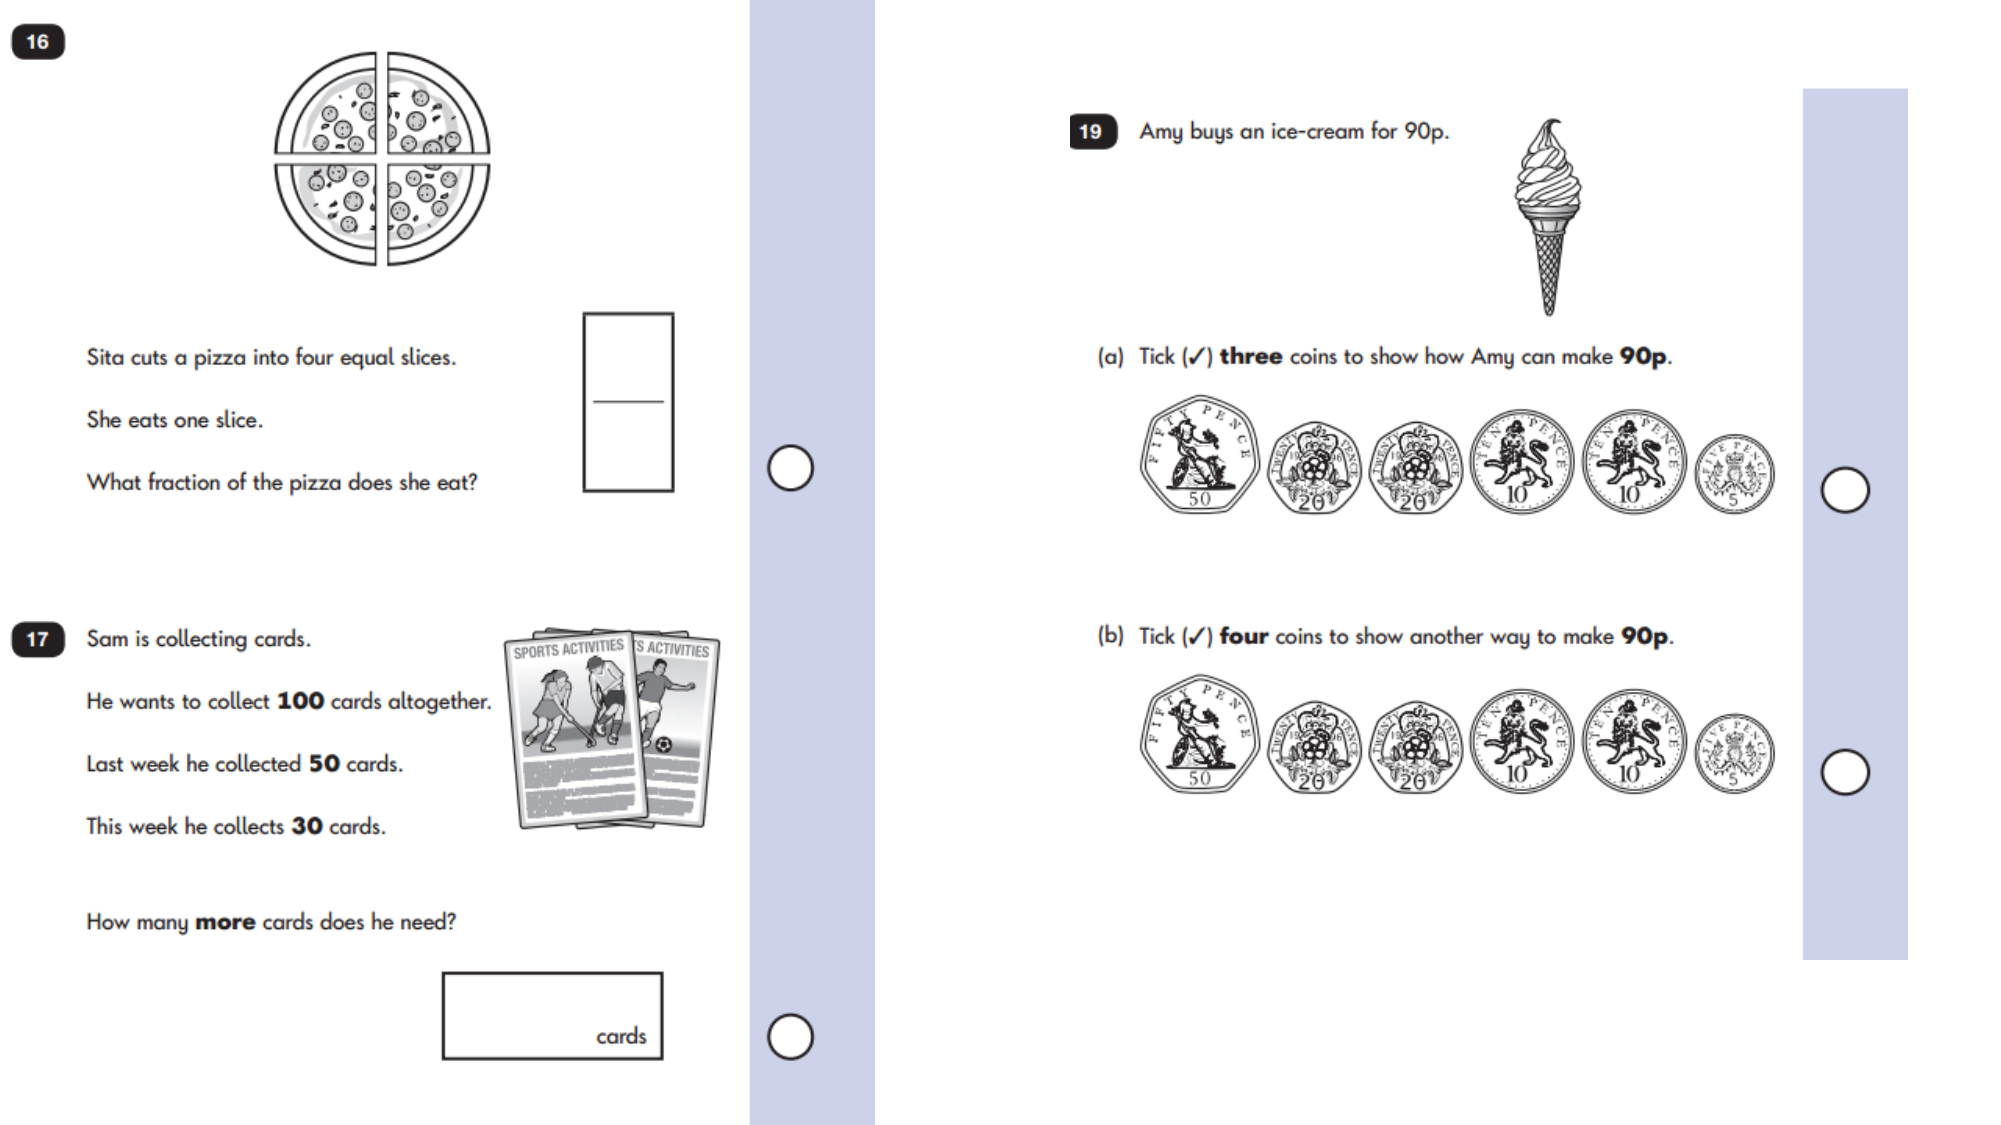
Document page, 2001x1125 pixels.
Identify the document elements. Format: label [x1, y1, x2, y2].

picture [1070, 81, 1908, 960]
picture [0, 0, 875, 1125]
